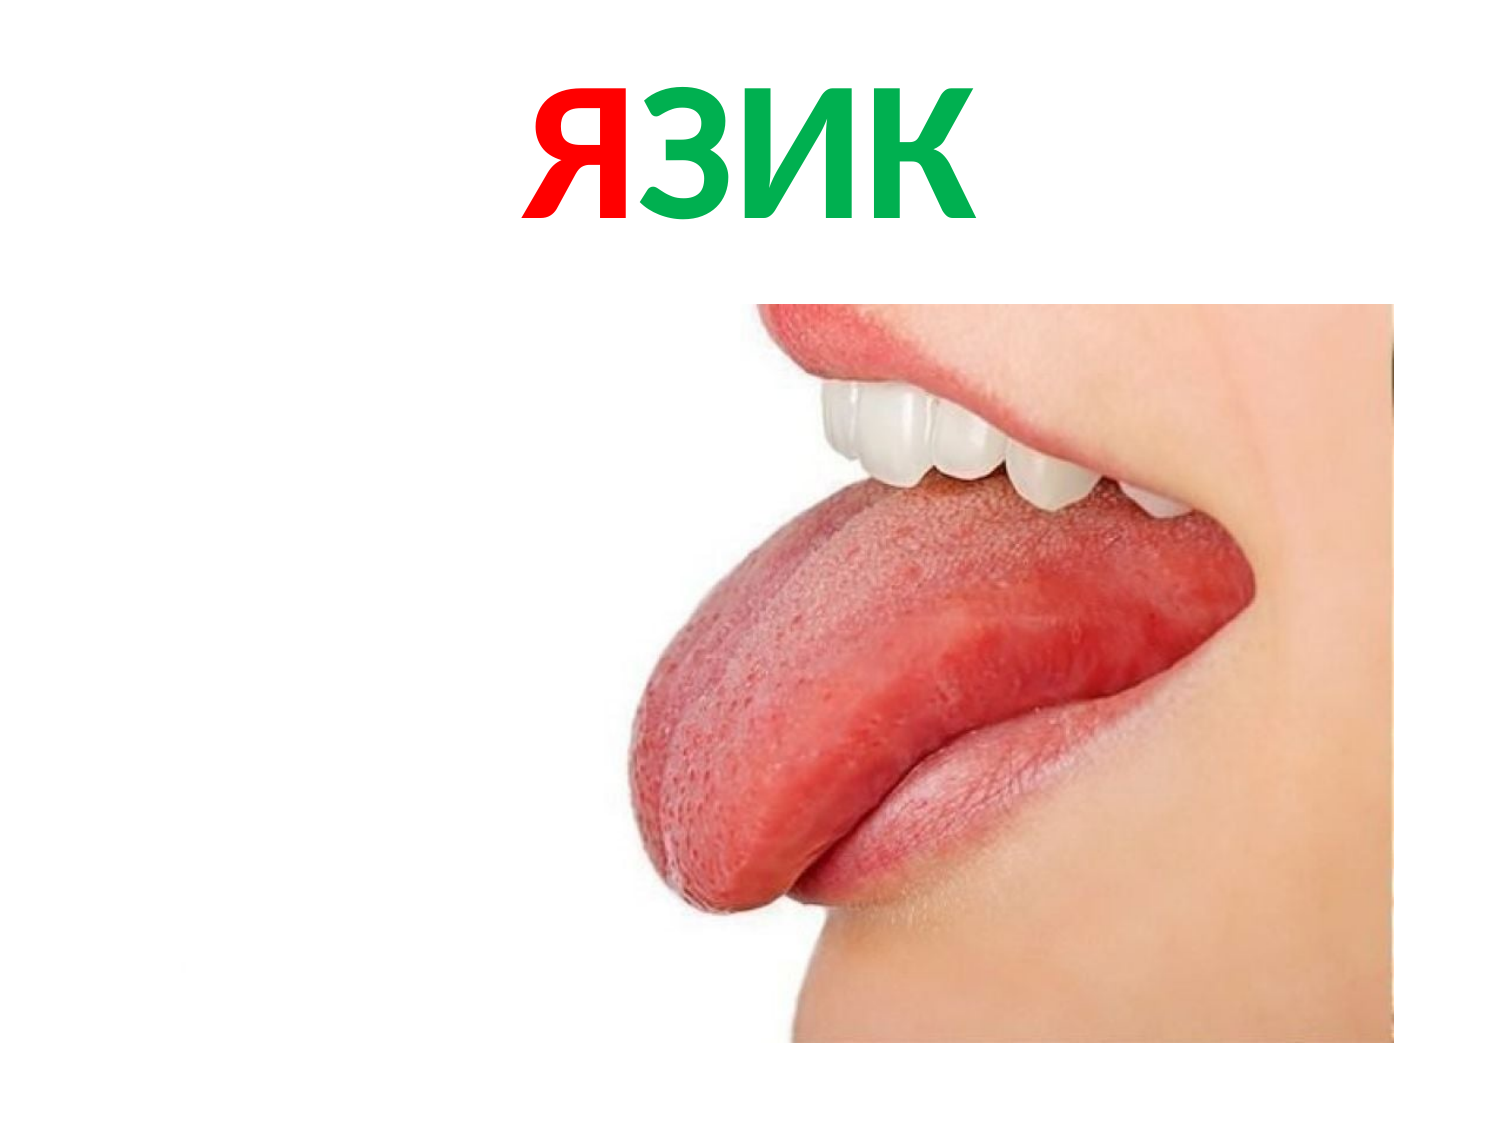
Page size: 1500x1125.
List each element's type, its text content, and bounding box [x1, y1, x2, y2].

picture [81, 304, 1395, 1044]
title ЯЗИК [75, 45, 1425, 233]
